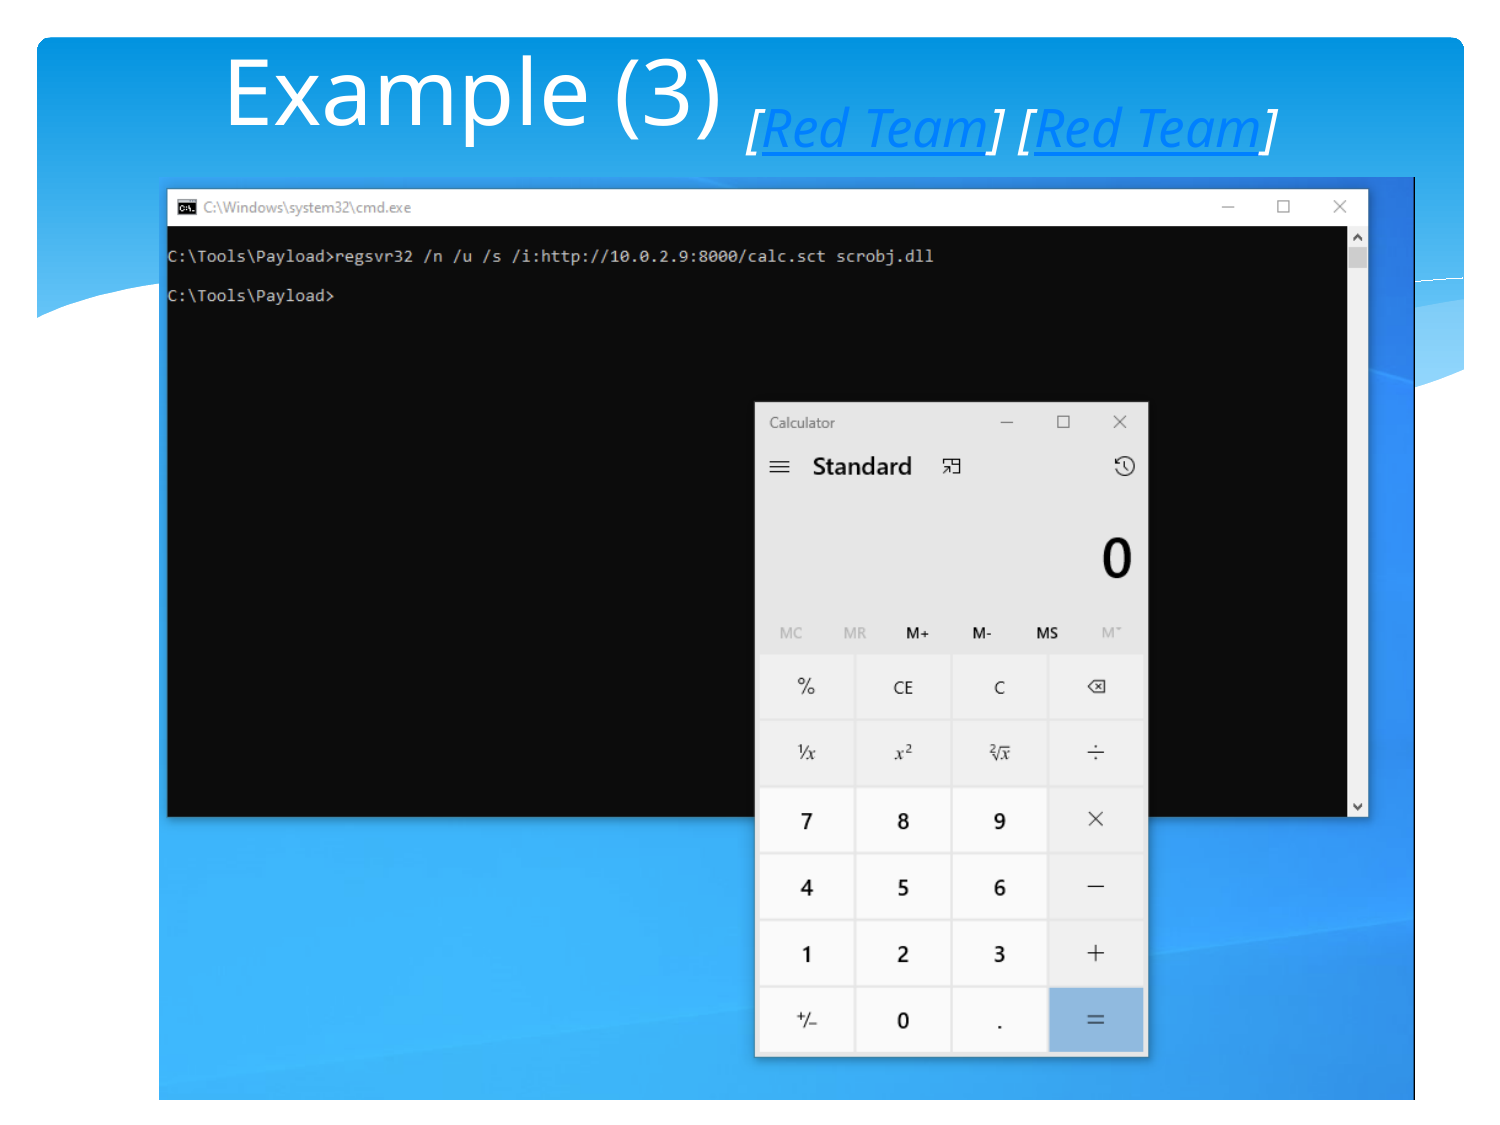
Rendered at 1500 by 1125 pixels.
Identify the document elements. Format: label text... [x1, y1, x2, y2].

title Example (3) [Red Team] [Red Team] [75, 19, 1425, 173]
picture [159, 177, 1415, 1100]
